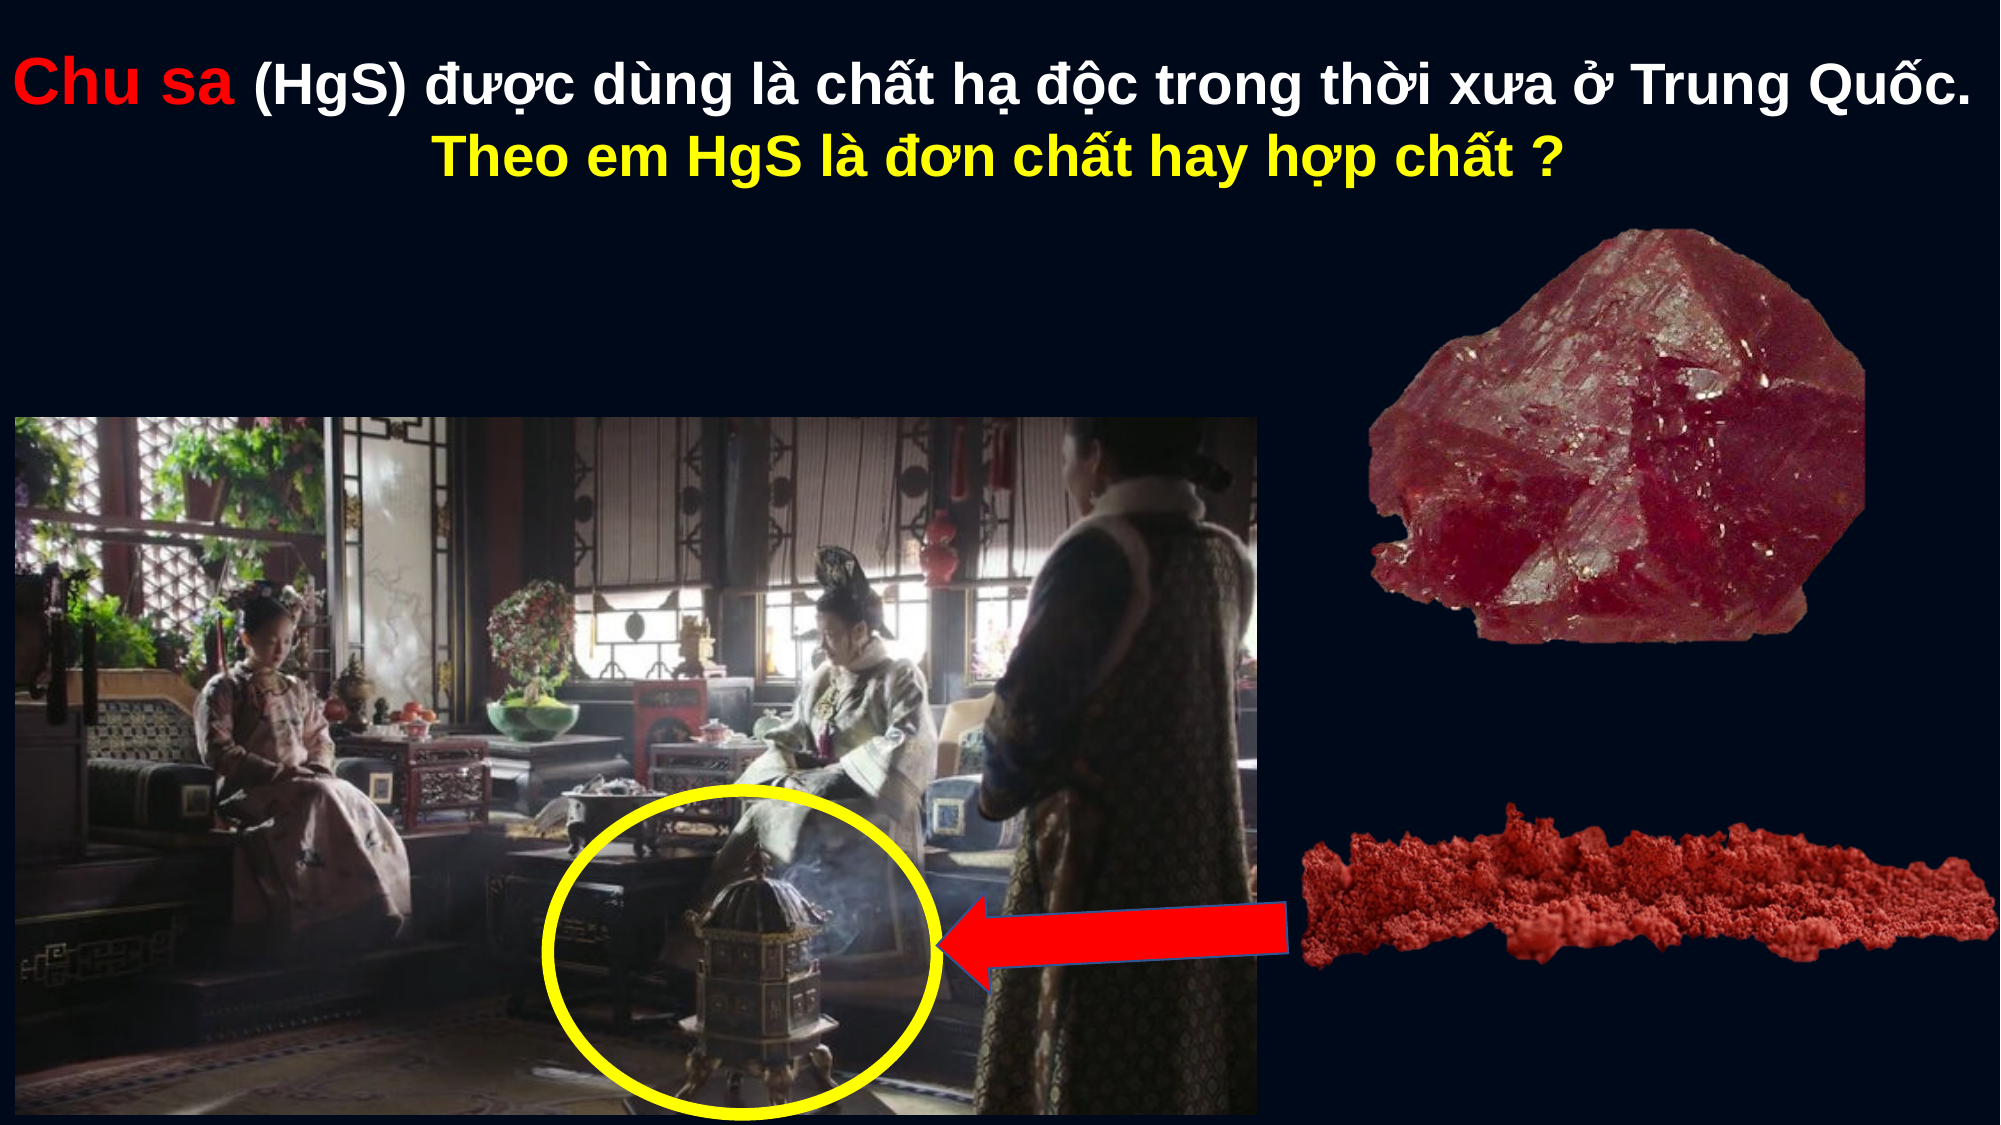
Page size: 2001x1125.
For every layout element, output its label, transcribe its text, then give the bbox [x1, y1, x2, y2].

text_box Chu sa (HgS) được dùng là chất hạ độc trong thời xưa ở Trung Quốc. Theo em HgS là đơn chất hay hợp chất ? [0, 30, 2000, 196]
picture [14, 177, 2000, 1115]
